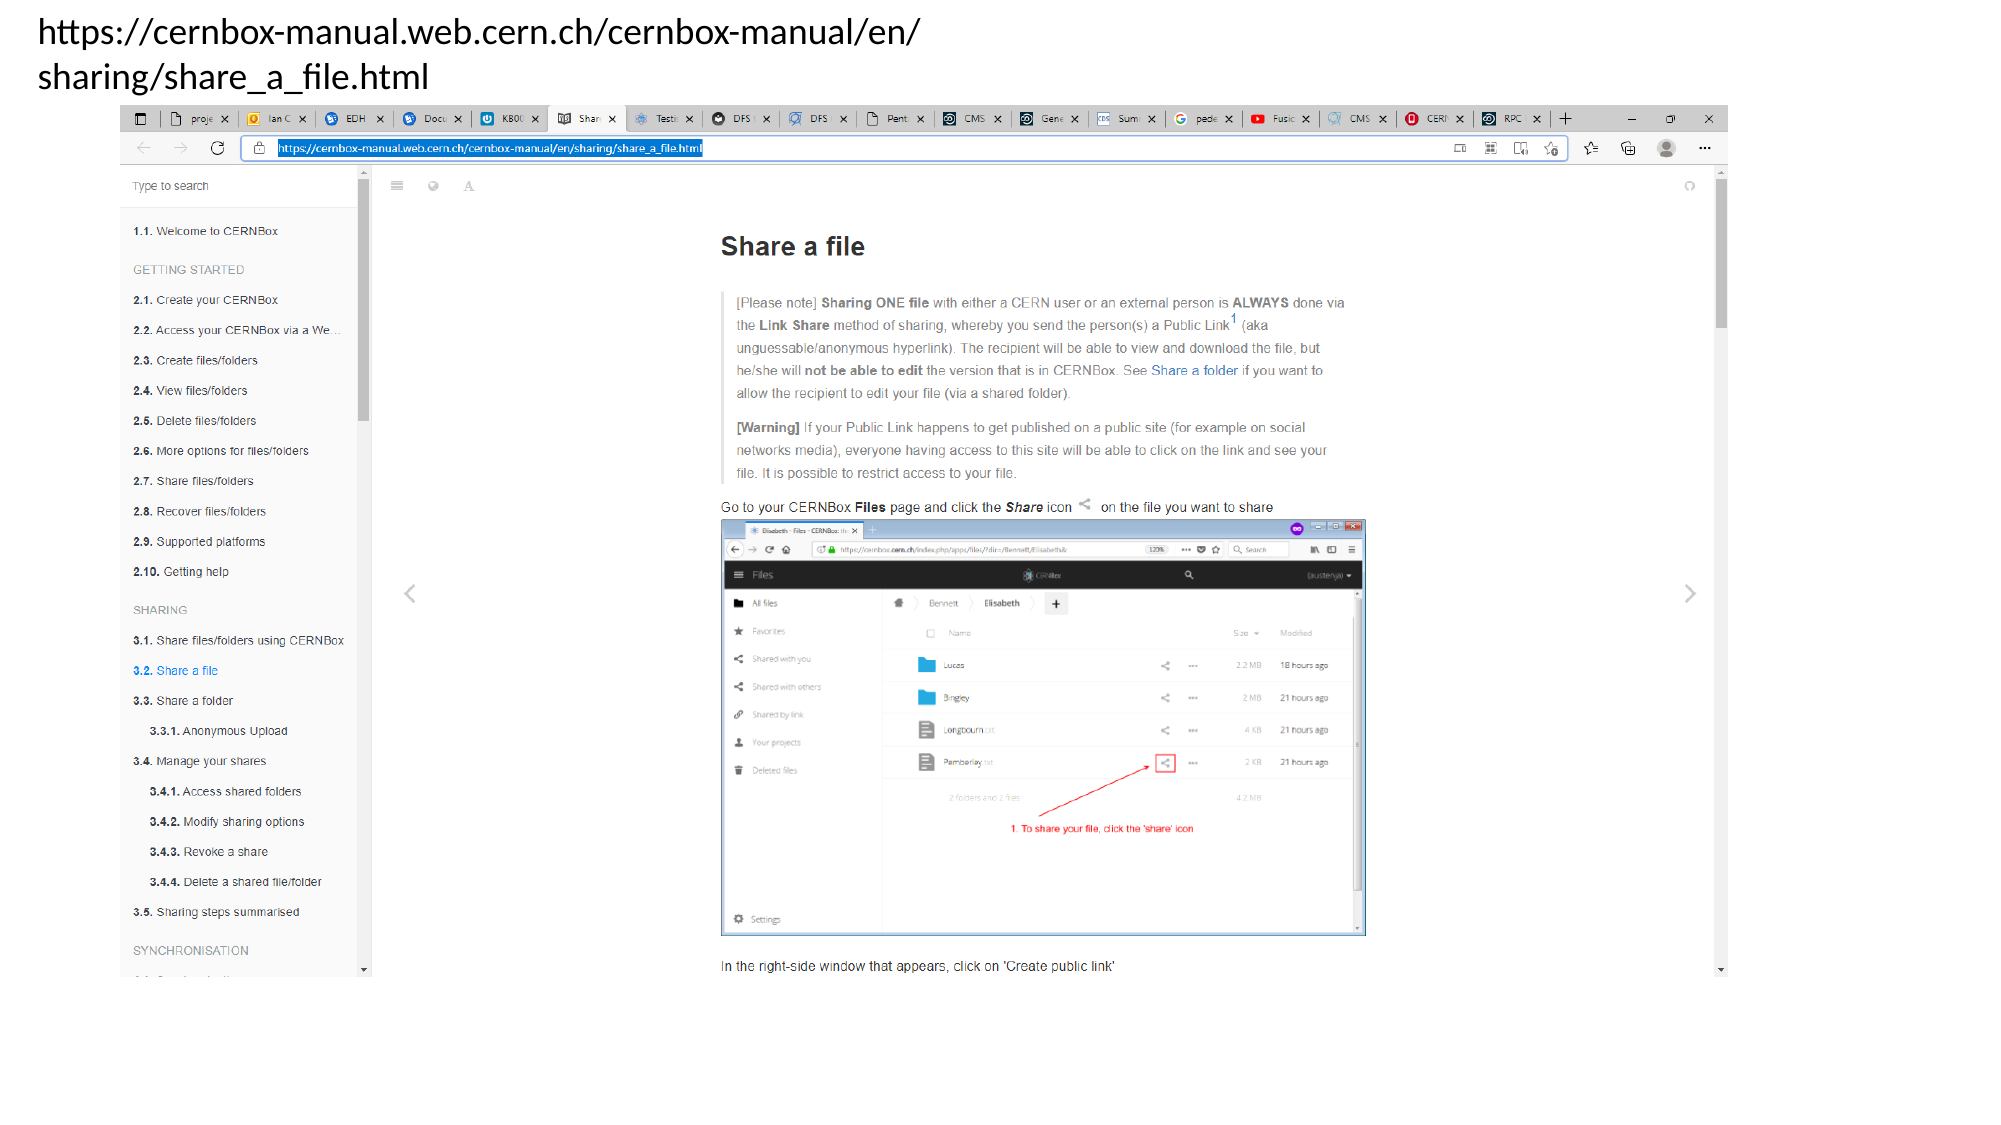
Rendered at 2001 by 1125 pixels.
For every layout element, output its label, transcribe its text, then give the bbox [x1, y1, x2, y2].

text_box https://cernbox-manual.web.cern.ch/cernbox-manual/en/sharing/share_a_file.html [22, 0, 1023, 105]
picture [119, 105, 1728, 977]
